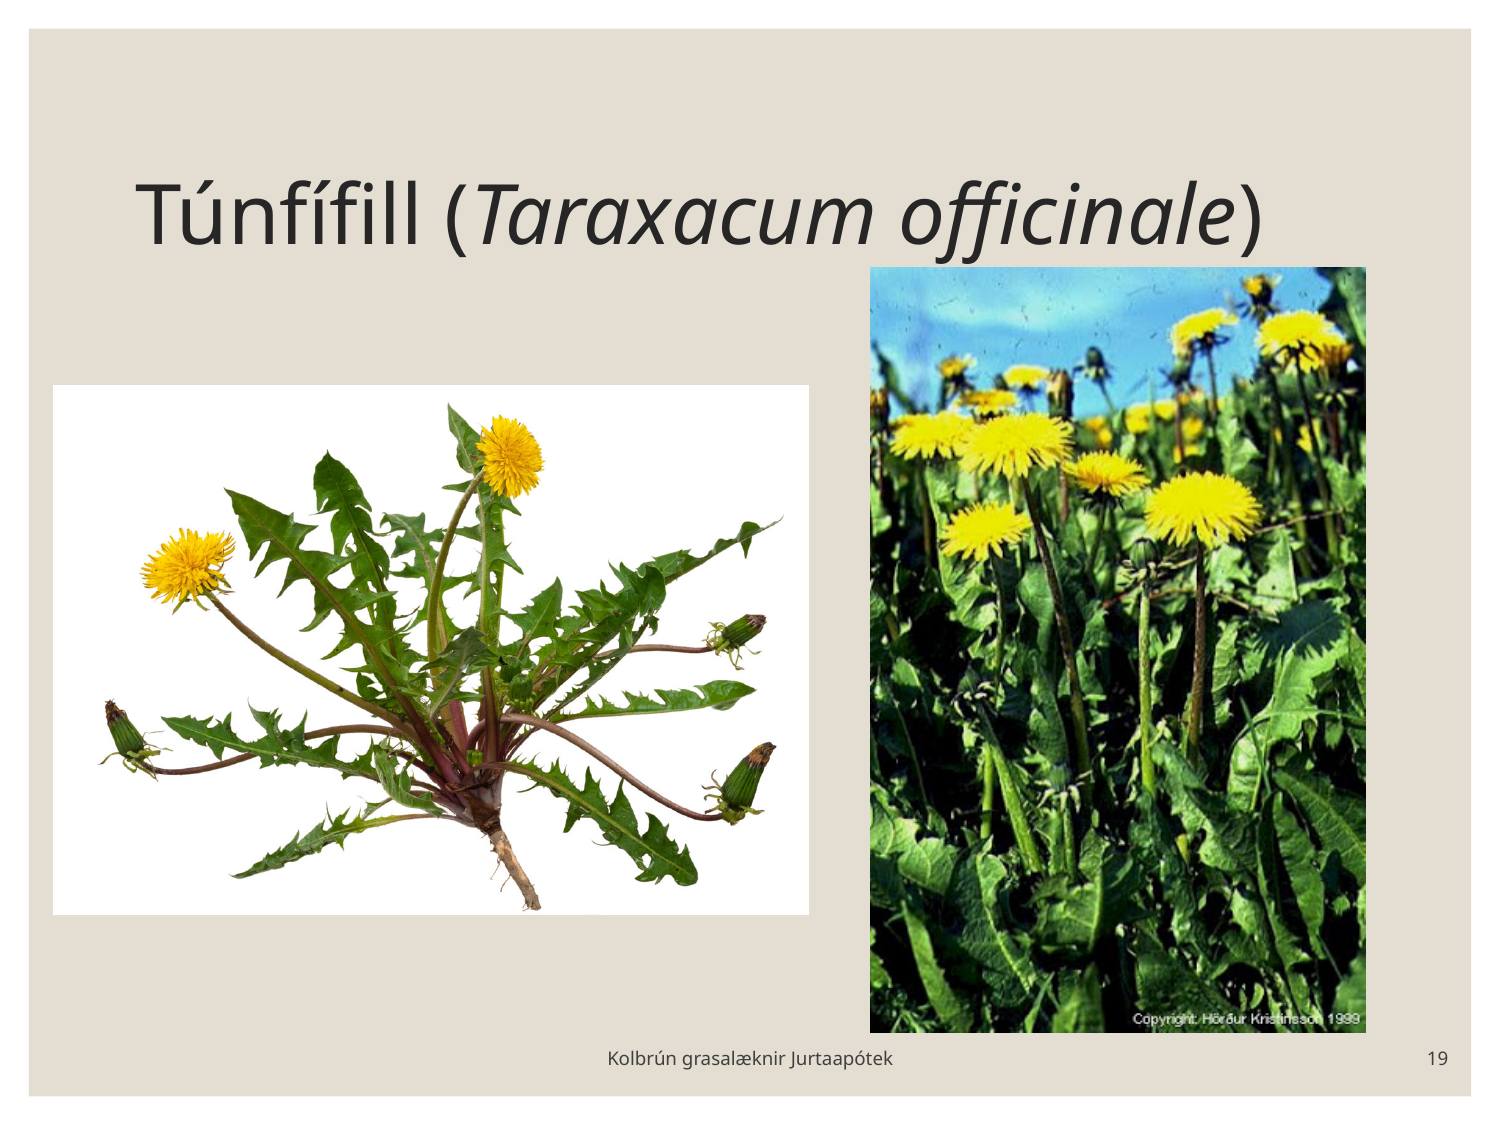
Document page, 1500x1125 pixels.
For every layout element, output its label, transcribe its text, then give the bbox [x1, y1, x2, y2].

title Túnfífill (Taraxacum officinale) [120, 105, 1380, 331]
footer Kolbrún grasalæknir Jurtaapótek [426, 1035, 1074, 1080]
slide_number 19 [1283, 1035, 1464, 1080]
picture [53, 385, 809, 915]
picture [870, 267, 1366, 1033]
